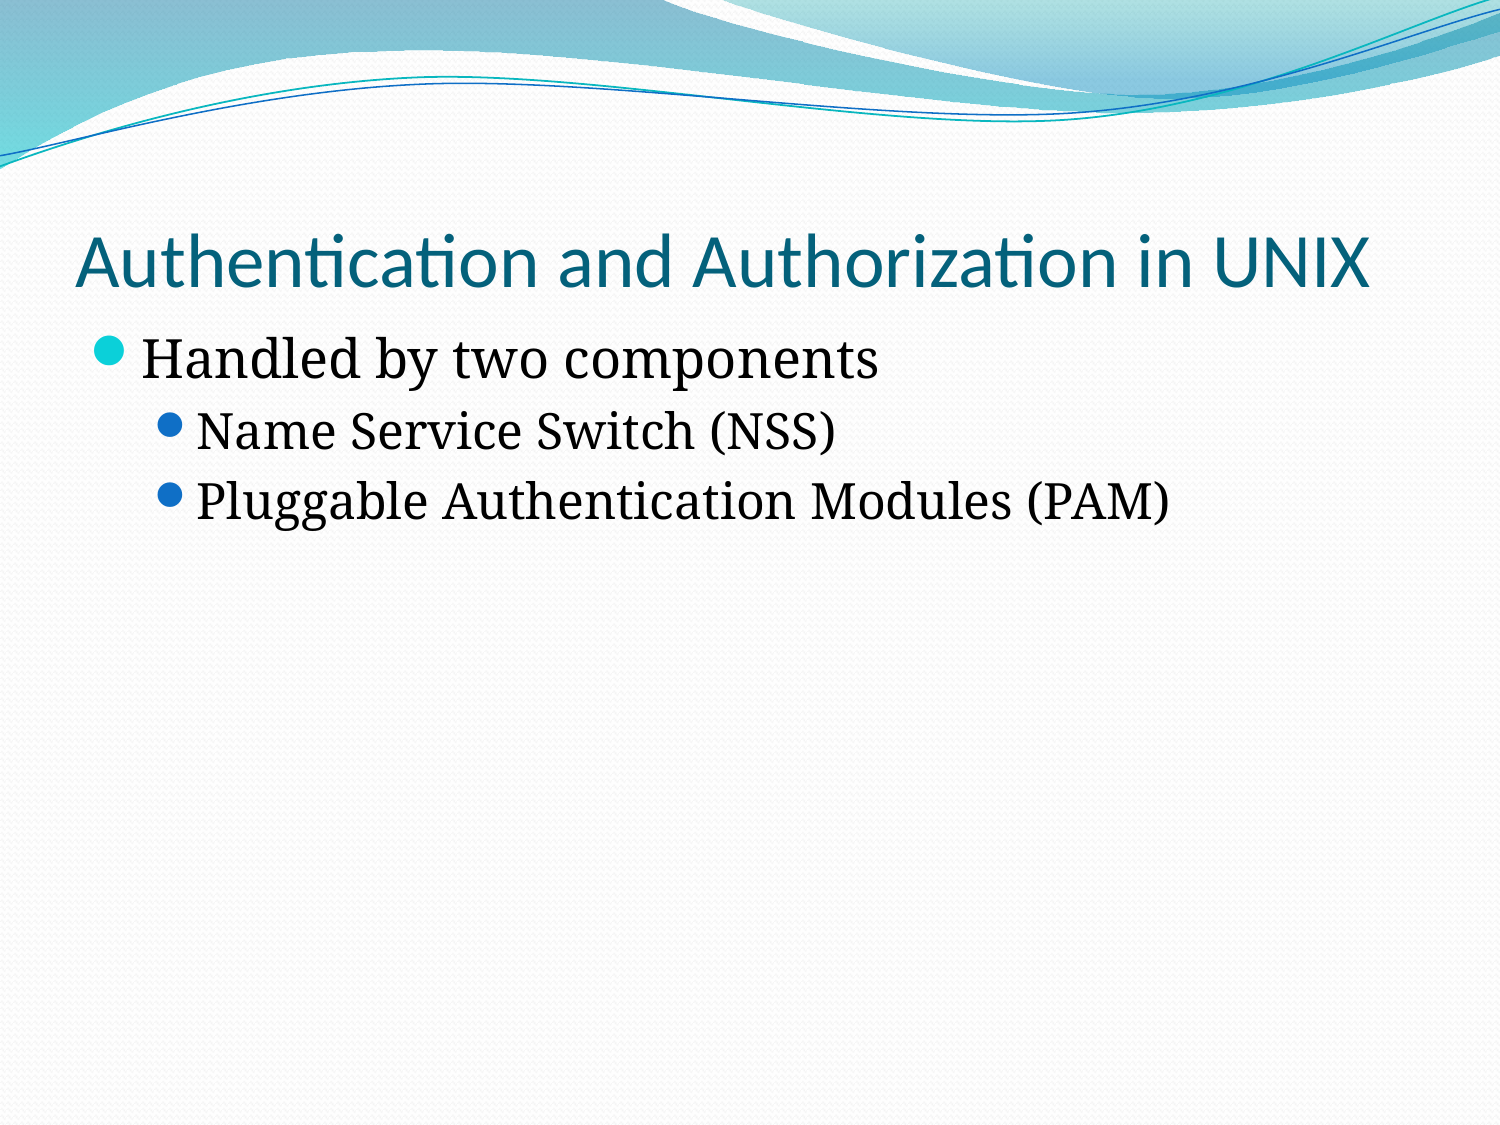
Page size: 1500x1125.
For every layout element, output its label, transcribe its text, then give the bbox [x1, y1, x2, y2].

title Authentication and Authorization in UNIX [75, 115, 1425, 303]
list Handled by two components Name Service Switch (NSS) Pluggable Authentication Modules (PAM) [75, 317, 1425, 1038]
